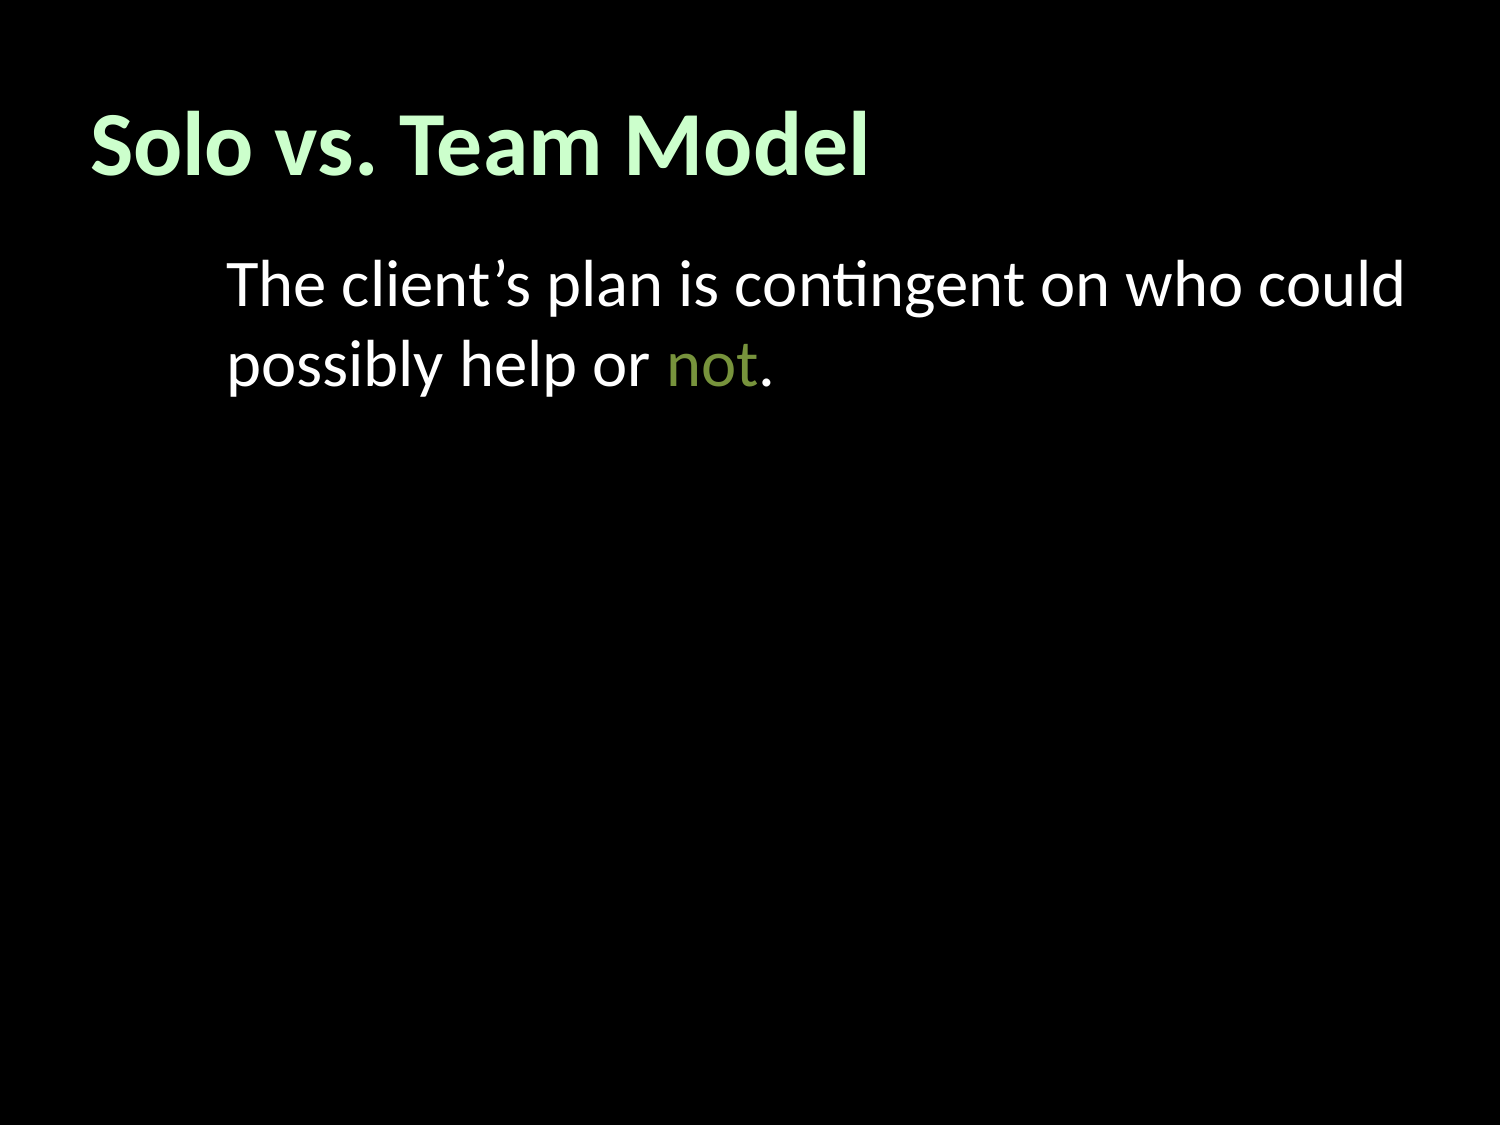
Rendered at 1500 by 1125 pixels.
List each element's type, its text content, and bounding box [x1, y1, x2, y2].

title Solo vs. Team Model [75, 45, 1425, 233]
list The client’s plan is contingent on who could possibly help or not. [211, 232, 1425, 954]
